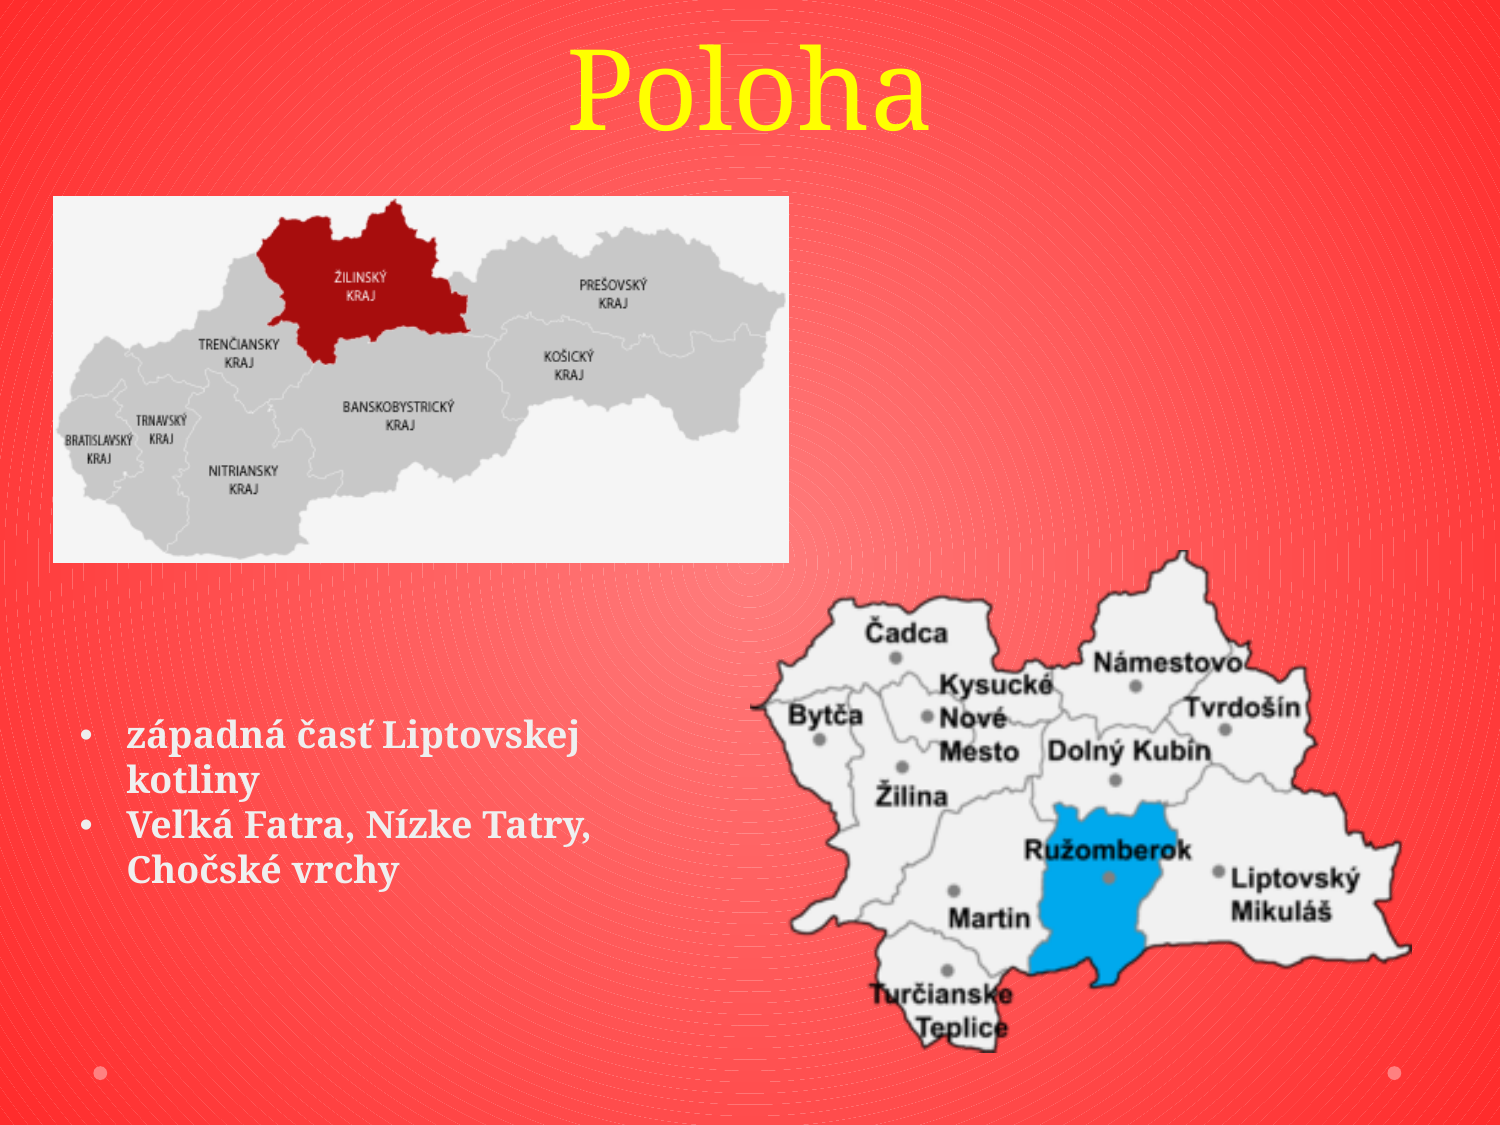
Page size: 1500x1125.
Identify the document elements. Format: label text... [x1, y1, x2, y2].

picture [749, 550, 1412, 1054]
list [52, 196, 789, 563]
text_box západná časť Liptovskej kotliny Veľká Fatra, Nízke Tatry, Chočské vrchy [64, 704, 727, 899]
title Poloha [75, 0, 1425, 161]
